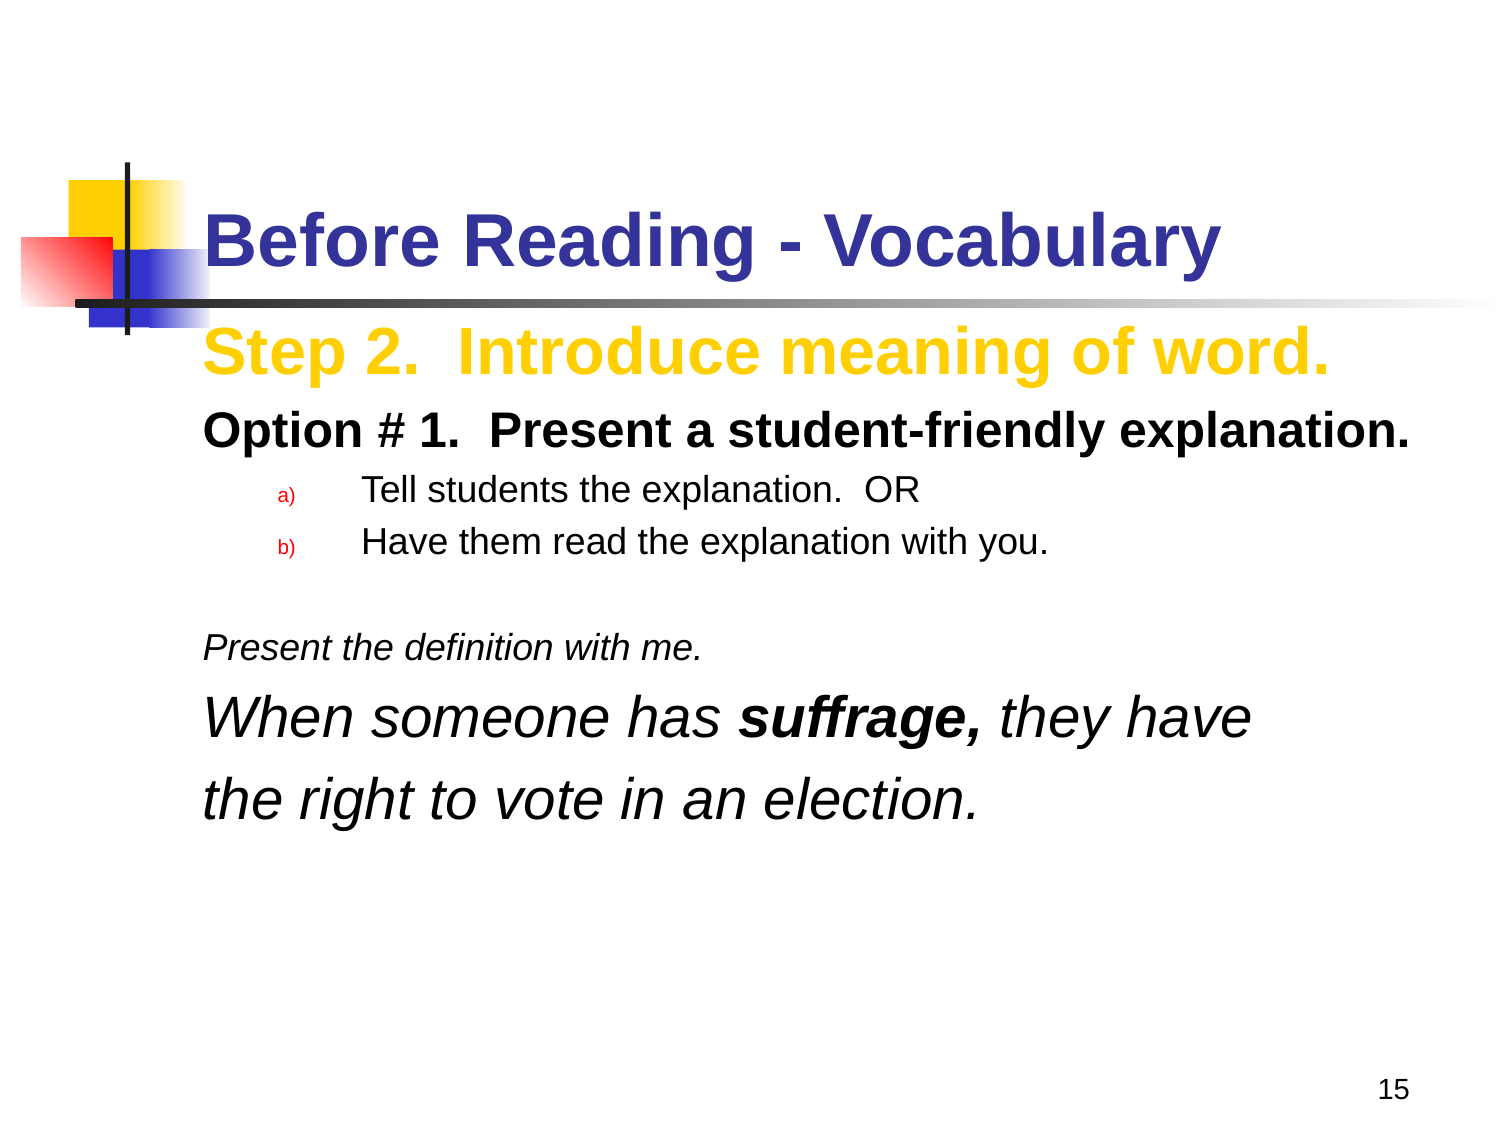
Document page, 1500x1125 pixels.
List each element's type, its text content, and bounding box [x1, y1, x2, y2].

list Step 2. Introduce meaning of word. Option # 1. Present a student-friendly explanation. Tell students the explanation. OR Have them read the explanation with you. Present the definition with me. When someone has suffrage, they have the right to vote in an election. [187, 299, 1450, 1000]
title Before Reading - Vocabulary [188, 101, 1468, 289]
slide_number 15 [1112, 1037, 1425, 1113]
